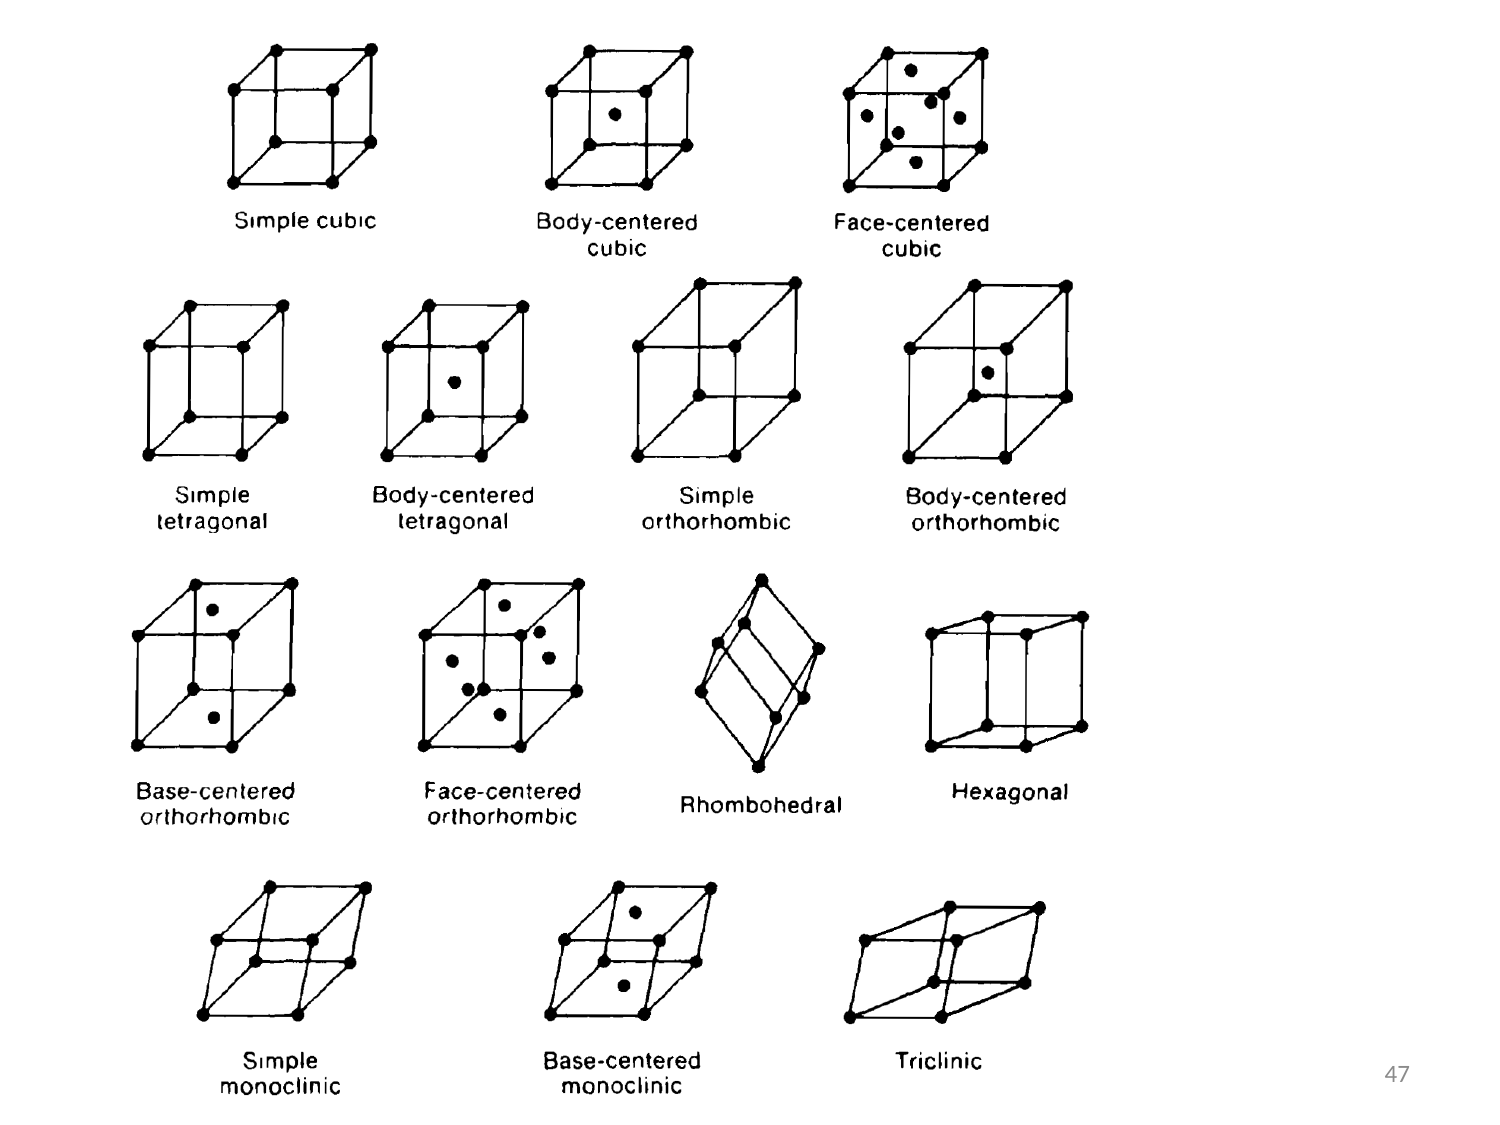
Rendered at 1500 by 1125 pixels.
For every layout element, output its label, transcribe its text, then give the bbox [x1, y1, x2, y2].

slide_number 47 [1140, 1042, 1425, 1103]
picture [74, 16, 1136, 1120]
